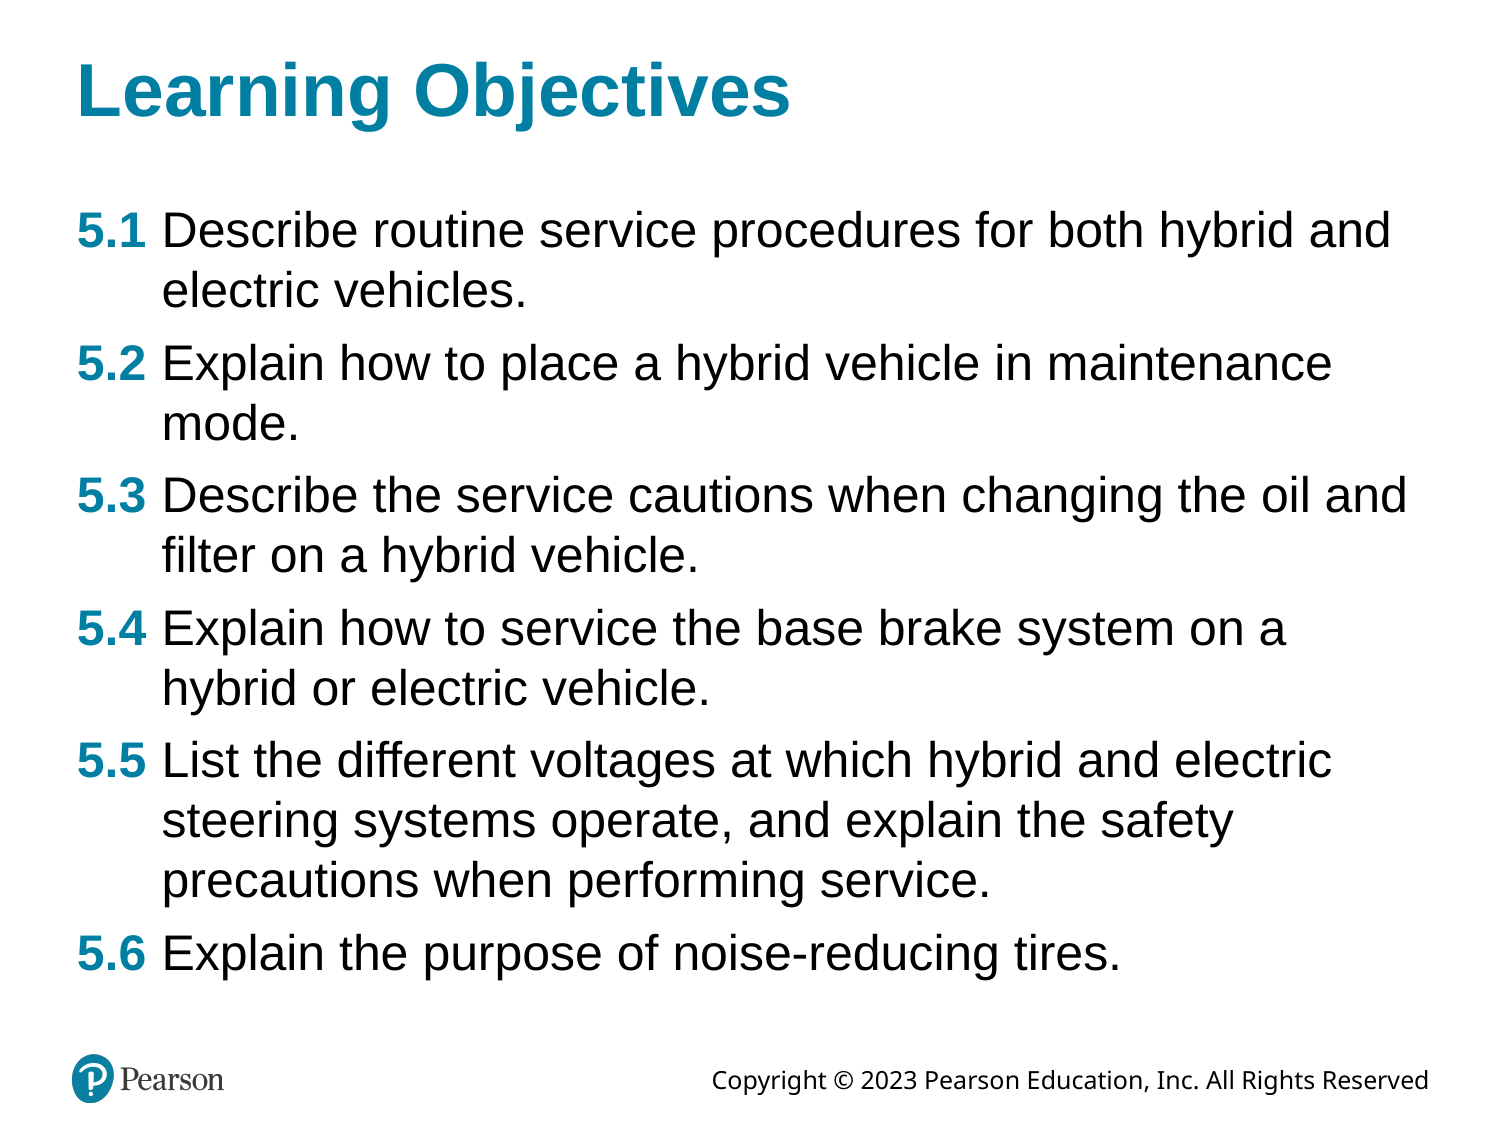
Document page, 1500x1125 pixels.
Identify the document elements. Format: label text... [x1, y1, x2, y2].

picture [72, 1054, 88, 1071]
picture [80, 1064, 106, 1089]
picture [98, 1054, 224, 1103]
list 5.1 Describe routine service procedures for both hybrid and electric vehicles. 5.2 Explain how to place a hybrid vehicle in maintenance mode. 5.3 Describe the service cautions when changing the oil and filter on a hybrid vehicle. 5.4 Explain how to service the base brake system on a hybrid or electric vehicle. 5.5 List the different voltages at which hybrid and electric steering systems operate, and explain the safety precautions when performing service. 5.6 Explain the purpose of noise-reducing tires. [76, 194, 1425, 984]
title Learning Objectives [76, 0, 1425, 184]
picture [72, 1089, 83, 1103]
